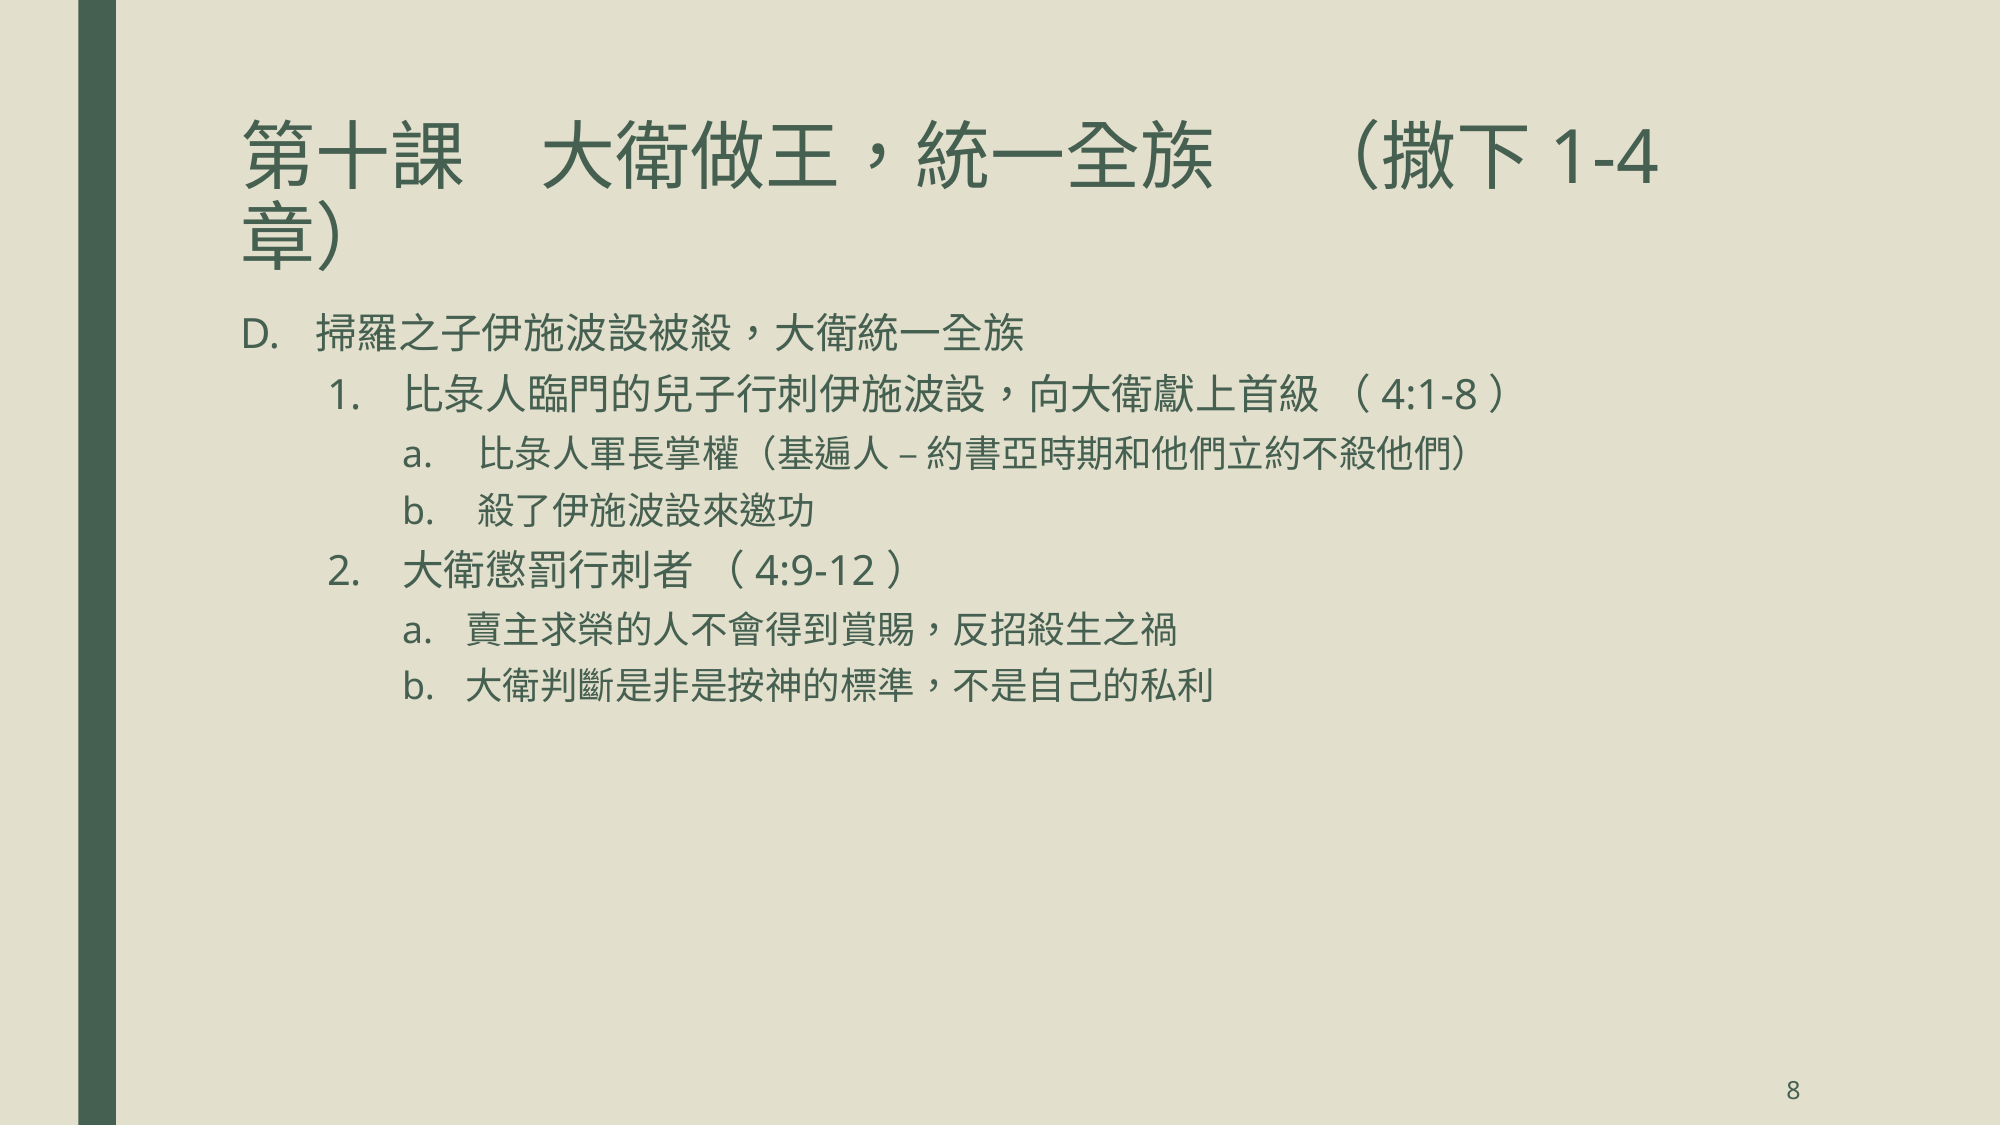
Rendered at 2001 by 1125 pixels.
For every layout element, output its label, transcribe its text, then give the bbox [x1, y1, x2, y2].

slide_number 8 [1553, 1058, 1816, 1125]
list 掃羅之子伊施波設被殺，大衛統一全族 比彔人臨門的兒子行刺伊施波設，向大衛獻上首級 （4:1-8） 比彔人軍長掌權（基遍人 – 約書亞時期和他們立約不殺他們） 殺了伊施波設來邀功 大衛懲罰行刺者 （4:9-12） 賣主求榮的人不會得到賞賜，反招殺生之禍 大衛判斷是非是按神的標準，不是自己的私利 [225, 303, 1855, 1059]
title 第十課 大衛做王，統一全族 （撒下1-4章） [225, 112, 1832, 293]
